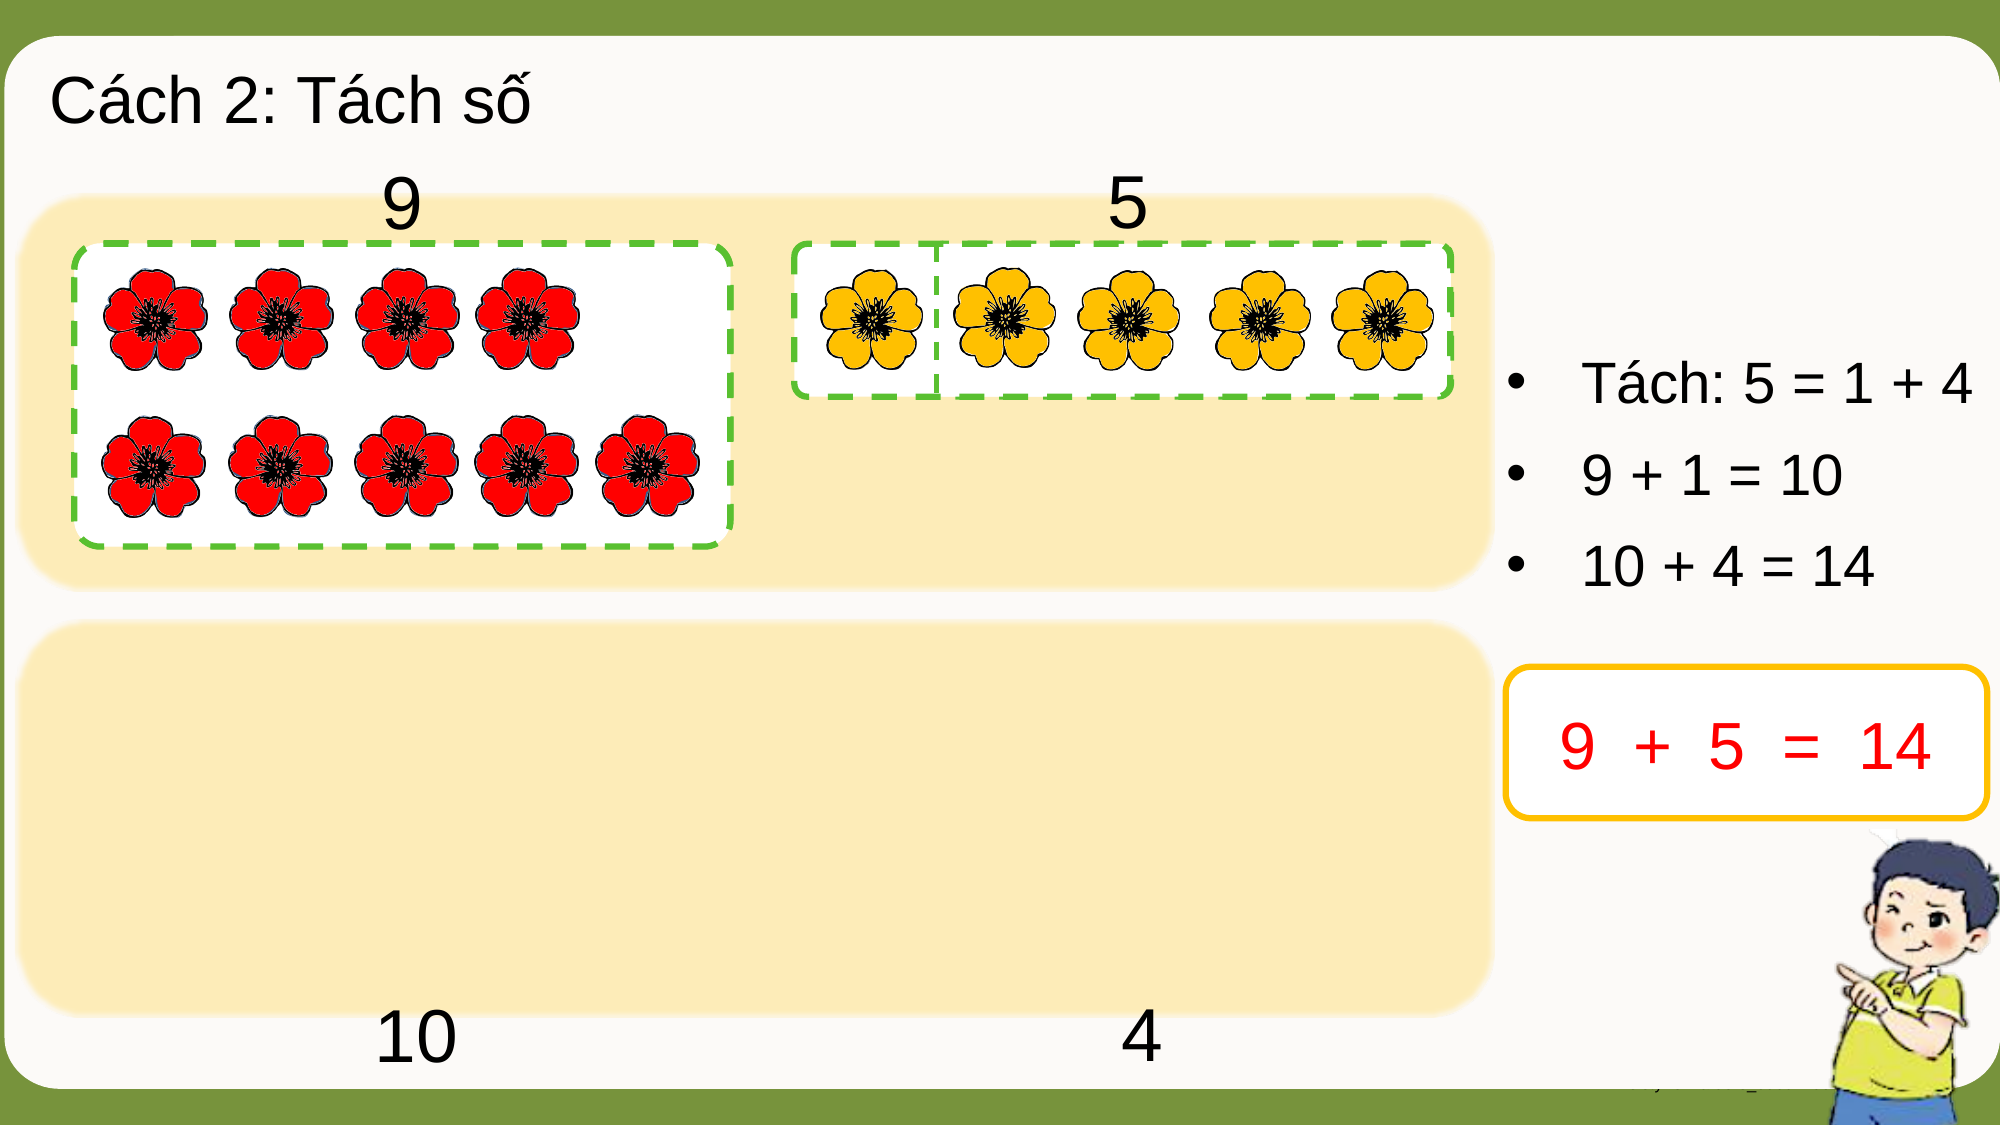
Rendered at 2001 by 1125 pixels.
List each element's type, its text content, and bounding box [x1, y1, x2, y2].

text_box Tách: 5 = 1 + 4 9 + 1 = 10 10 + 4 = 14 [1491, 333, 2000, 606]
text_box 10 [335, 979, 498, 1085]
text_box 4 [1060, 978, 1223, 1084]
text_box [794, 243, 936, 397]
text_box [74, 243, 731, 547]
text_box 5 [1047, 146, 1210, 243]
text_box Cách 2: Tách số [34, 49, 581, 145]
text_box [820, 269, 923, 370]
picture [1813, 829, 2000, 1125]
text_box [23, 201, 1487, 584]
text_box [23, 627, 1487, 1010]
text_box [937, 243, 1451, 397]
text_box 9 [321, 147, 484, 243]
text_box 9 + 5 = 14 [1504, 665, 1989, 820]
